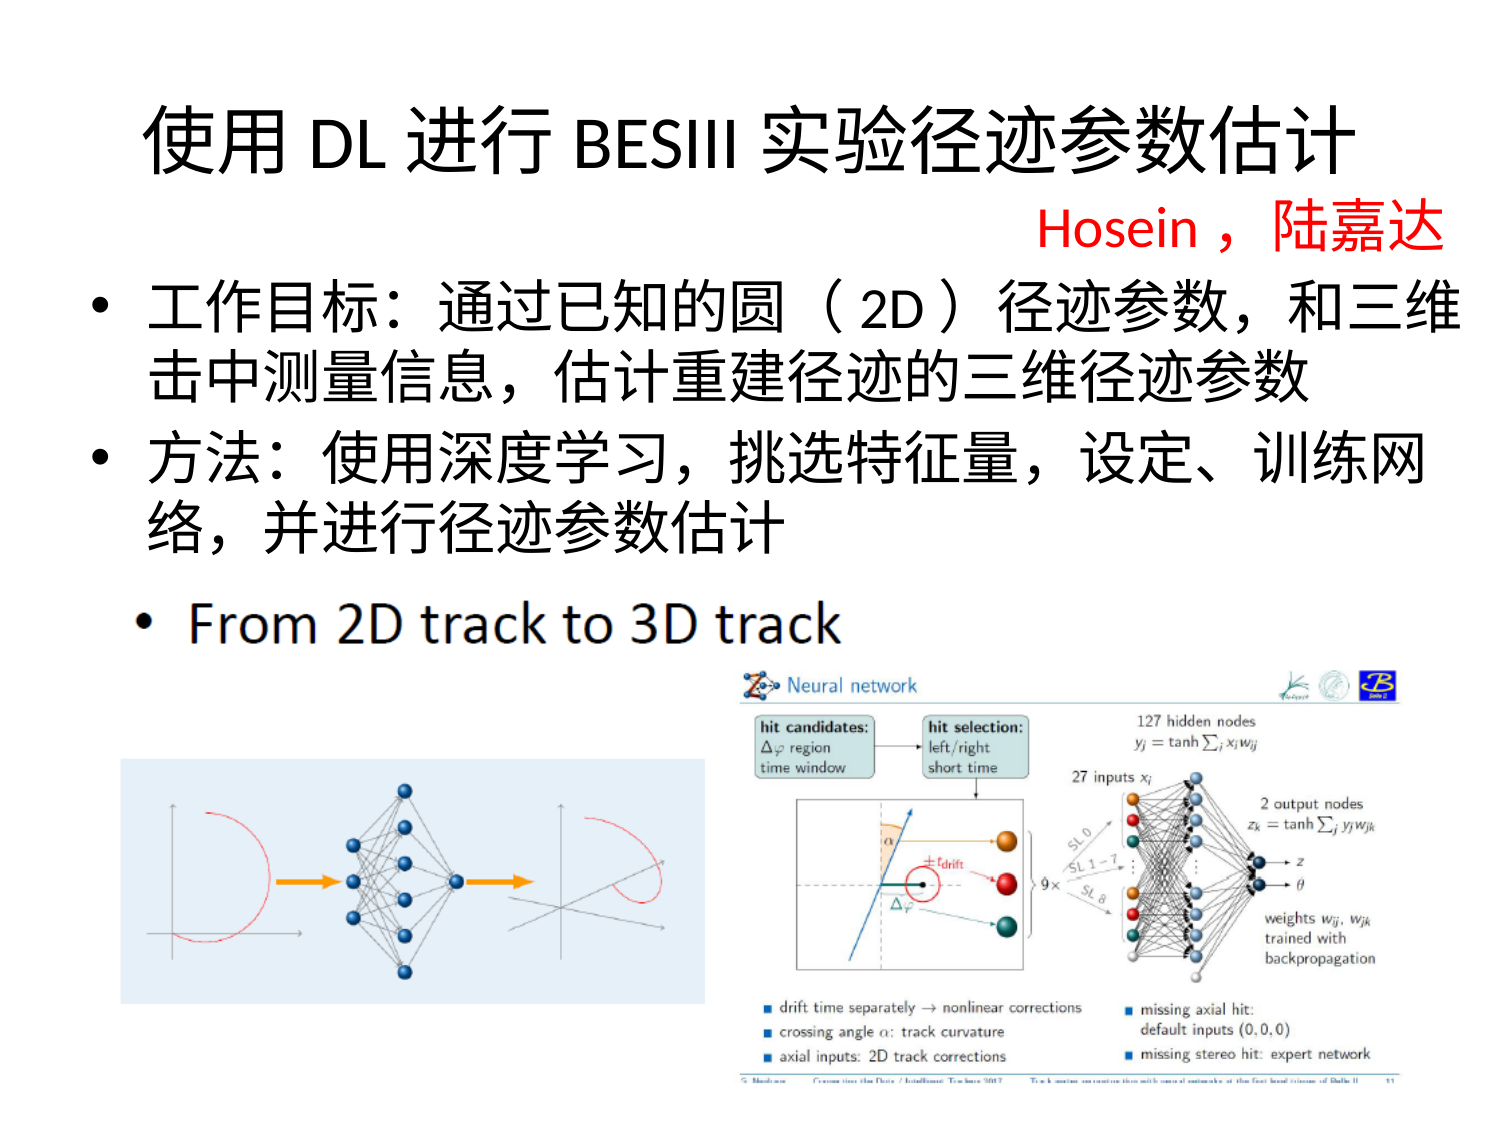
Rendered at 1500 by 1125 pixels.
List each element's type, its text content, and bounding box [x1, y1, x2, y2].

title 使用DL进行BESIII实验径迹参数估计 [75, 45, 1425, 233]
list 工作目标：通过已知的圆（2D）径迹参数，和三维击中测量信息，估计重建径迹的三维径迹参数 方法：使用深度学习，挑选特征量，设定、训练网络，并进行径迹参数估计 [75, 262, 1500, 681]
text_box Hosein，陆嘉达 [1021, 181, 1483, 267]
picture [82, 562, 1418, 1119]
